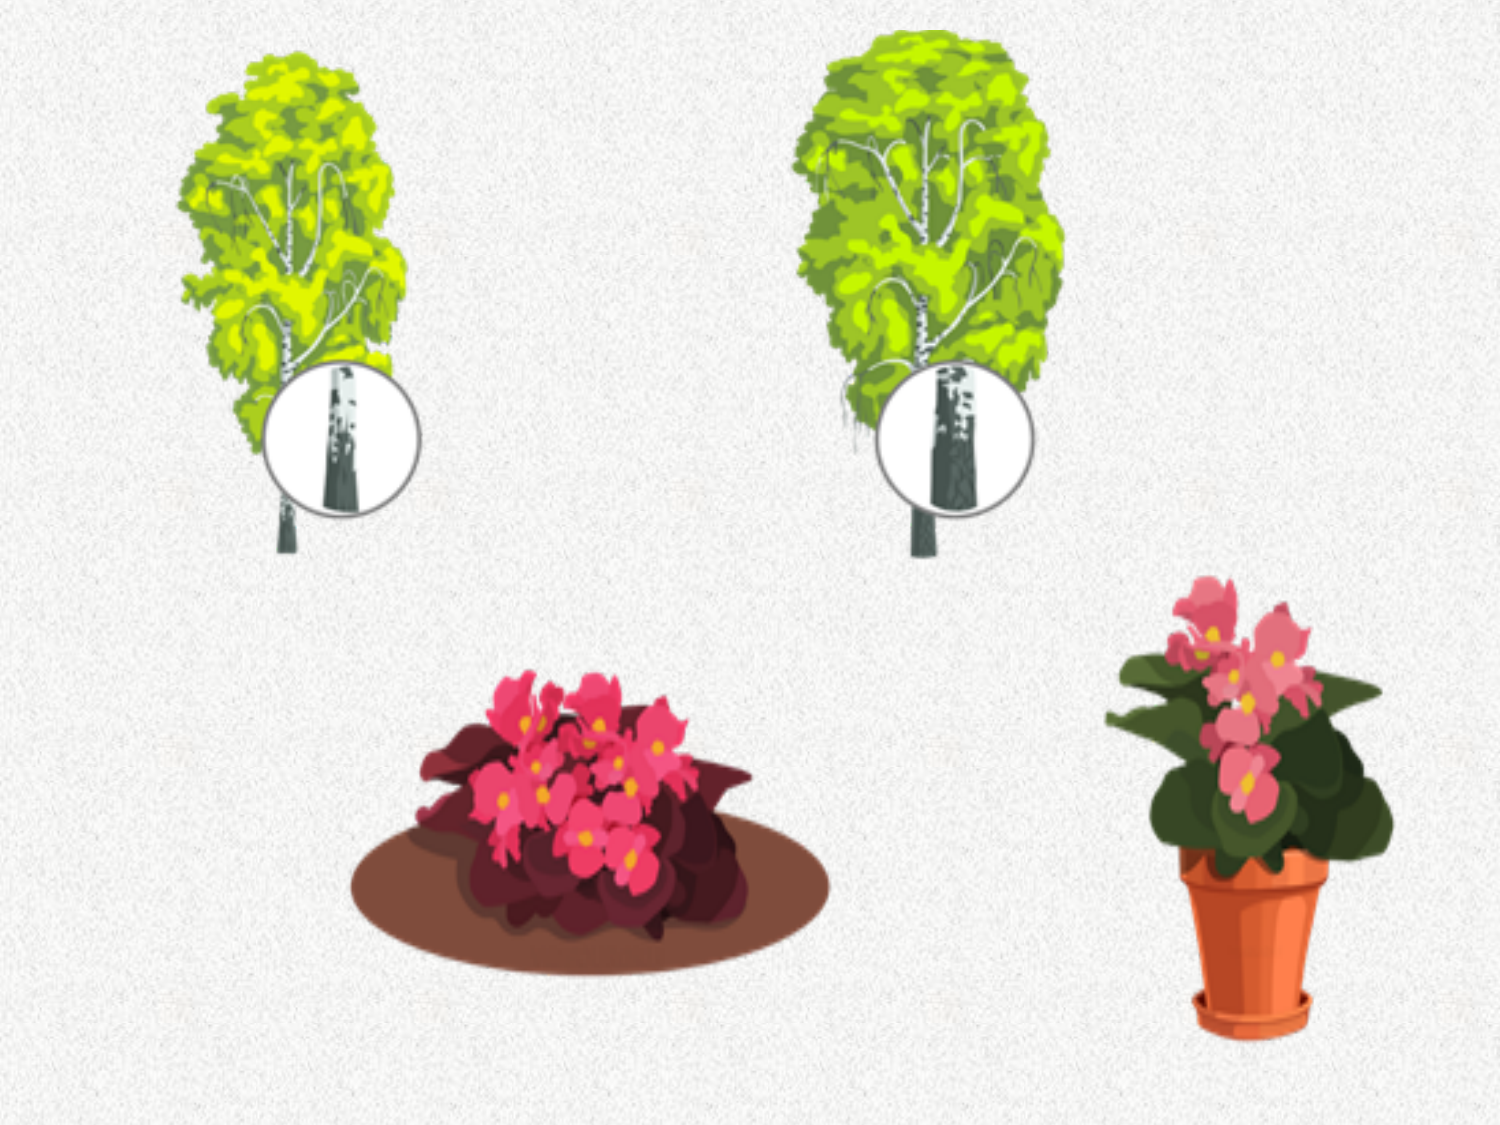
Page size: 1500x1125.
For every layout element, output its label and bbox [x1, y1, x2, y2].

picture [29, 30, 1436, 1059]
